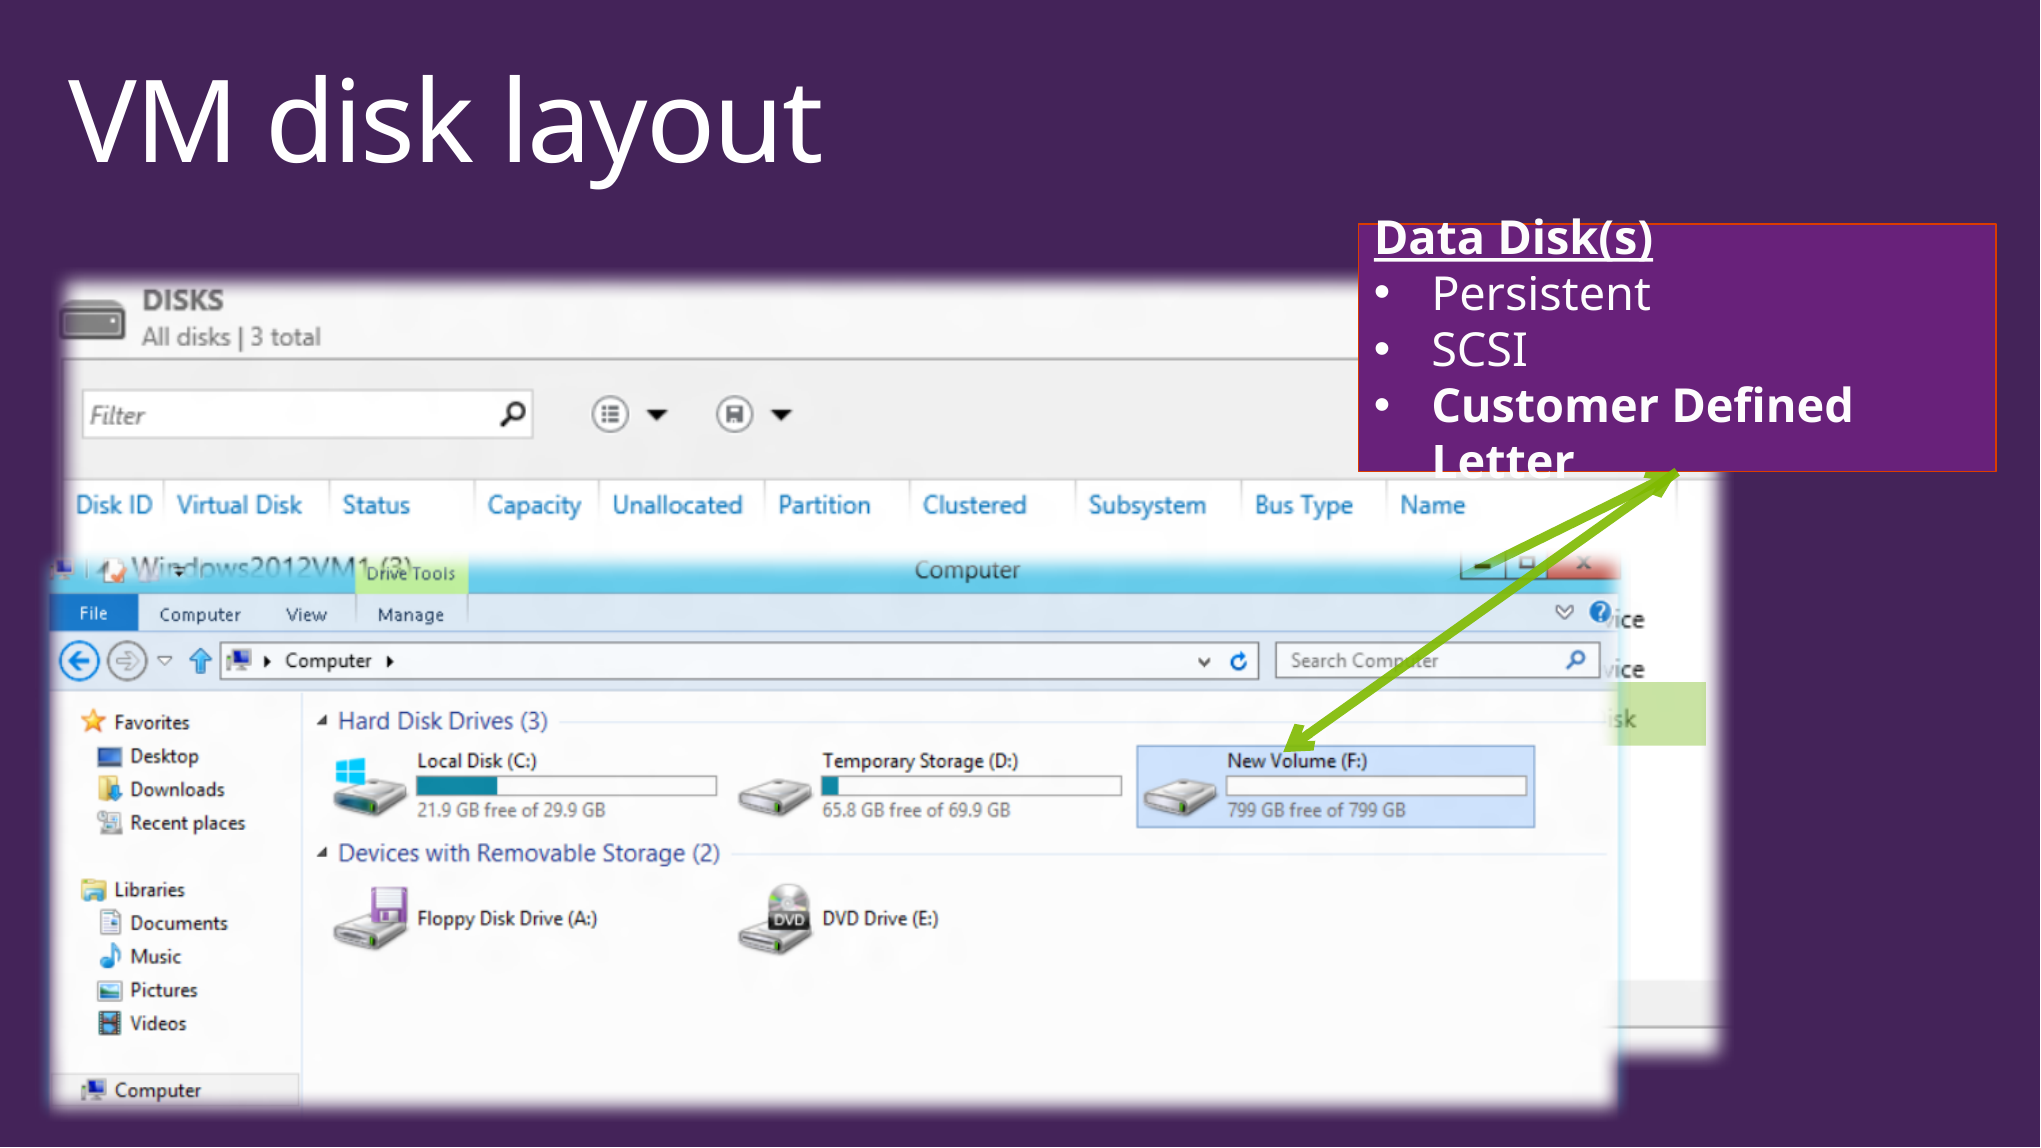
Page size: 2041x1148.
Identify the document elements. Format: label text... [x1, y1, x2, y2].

text_box Data Disk(s) Persistent SCSI Customer Defined Letter [1358, 223, 1997, 472]
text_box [1282, 471, 1678, 753]
picture [35, 267, 1735, 1124]
title VM disk layout [45, 48, 1996, 199]
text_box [1249, 471, 1282, 547]
